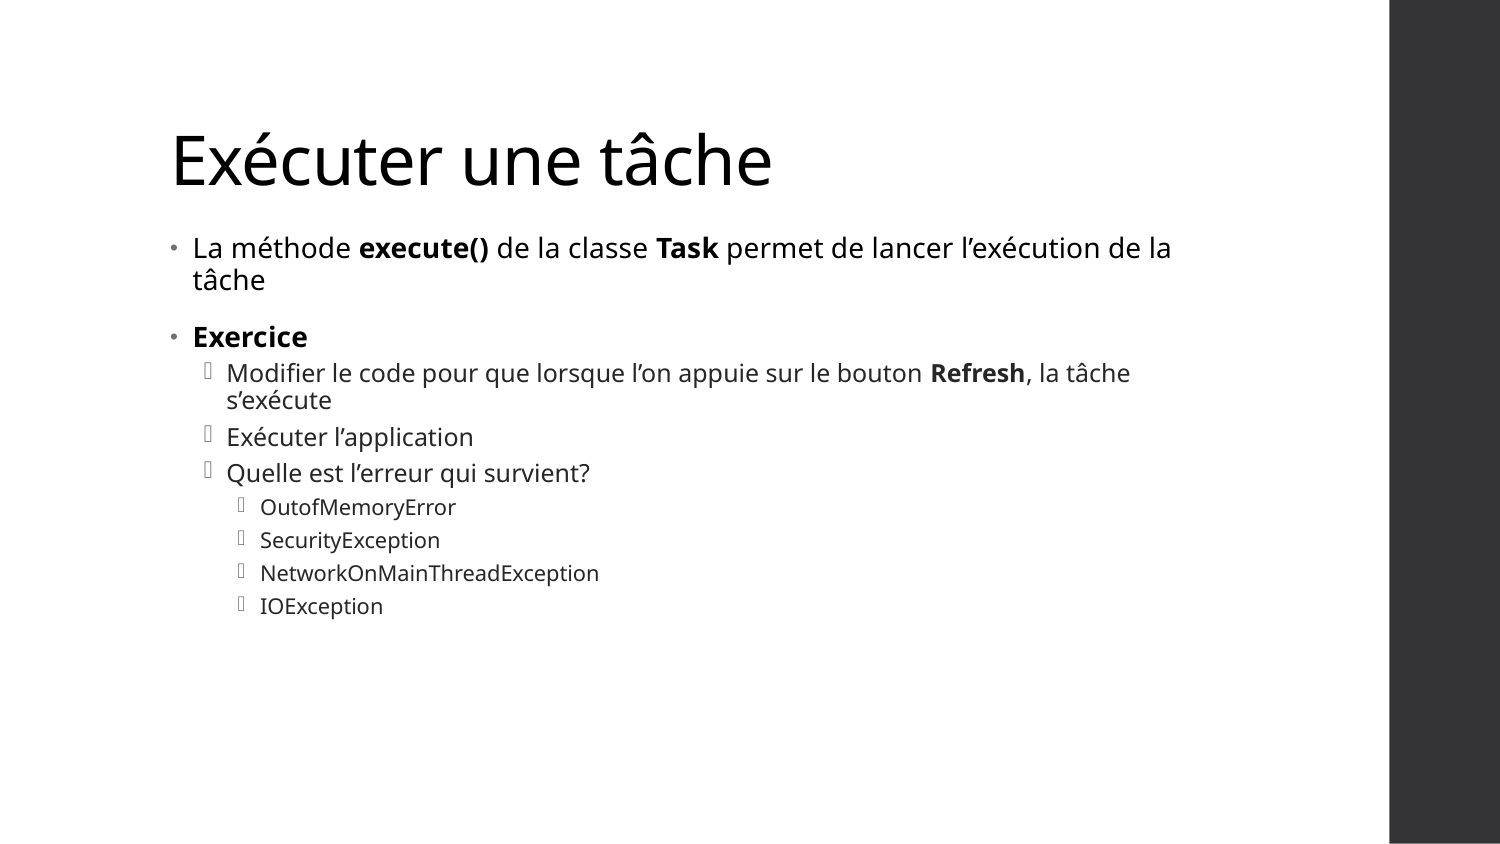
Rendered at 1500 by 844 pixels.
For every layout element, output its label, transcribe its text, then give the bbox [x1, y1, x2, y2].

title Exécuter une tâche [155, 45, 1348, 209]
list La méthode execute() de la classe Task permet de lancer l’exécution de la tâche Exercice Modifier le code pour que lorsque l’on appuie sur le bouton Refresh, la tâche s’exécute Exécuter l’application Quelle est l’erreur qui survient? OutofMemoryError SecurityException NetworkOnMainThreadException IOException [155, 225, 1213, 761]
